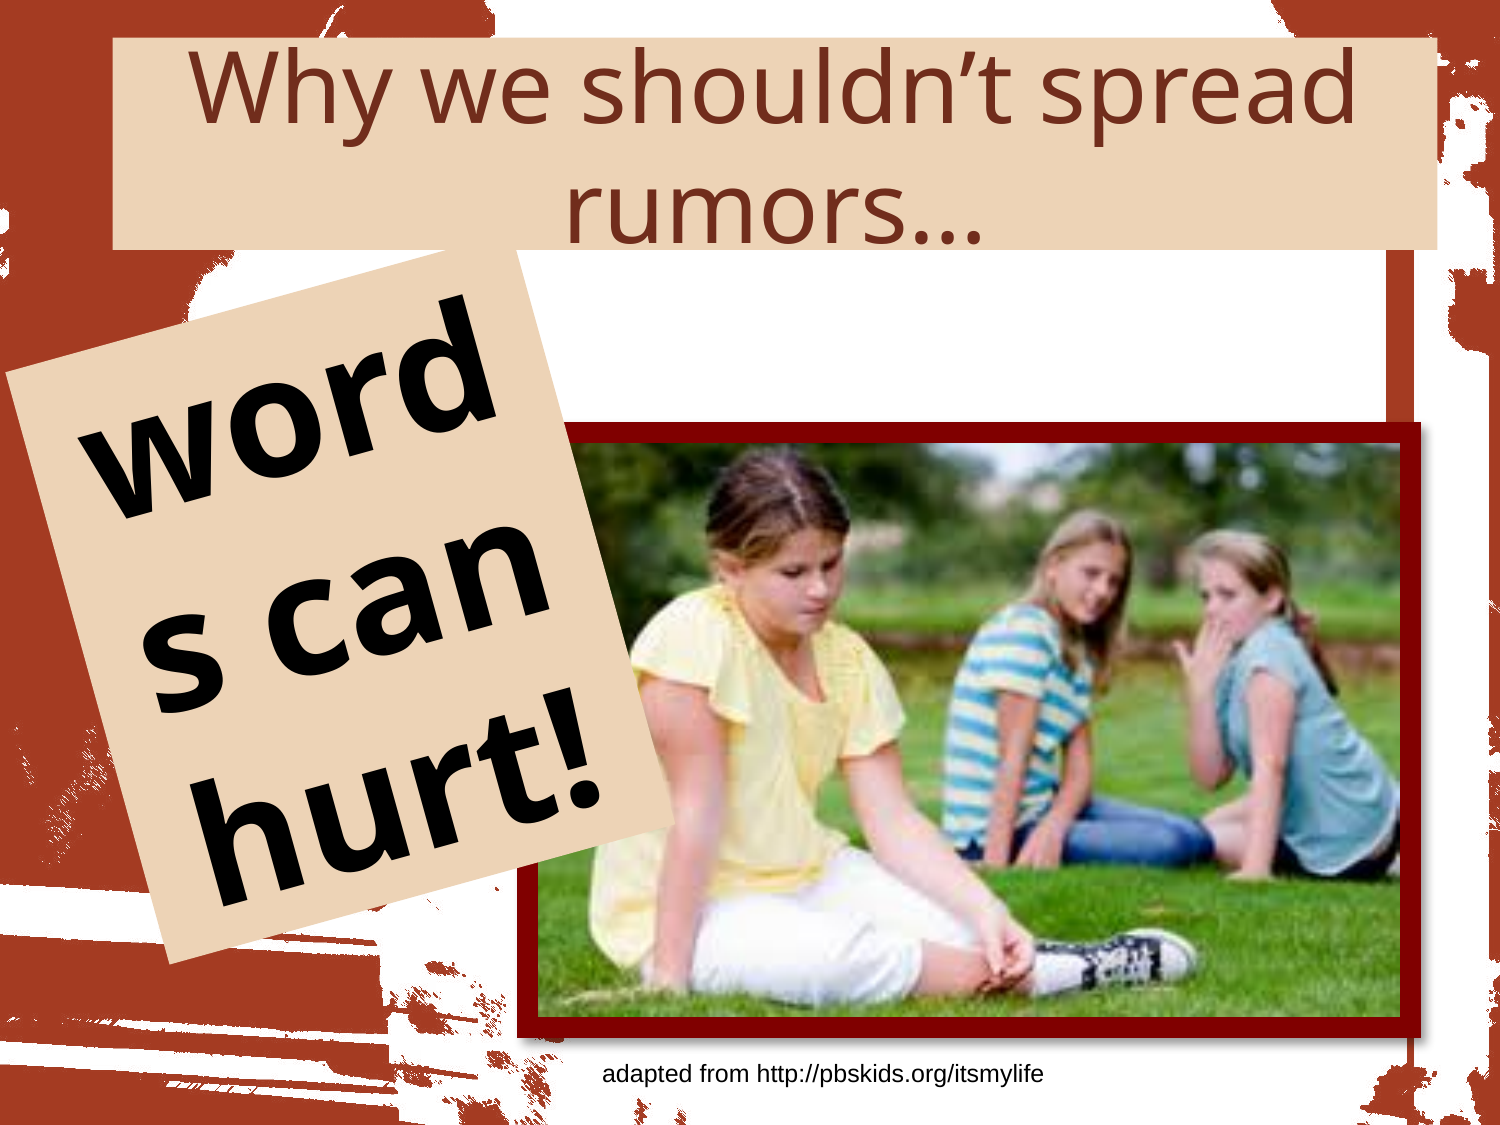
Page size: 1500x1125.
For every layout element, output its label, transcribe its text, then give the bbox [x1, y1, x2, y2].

text_box adapted from http://pbskids.org/itsmylife [587, 1052, 1350, 1095]
text_box words can hurt! [5, 232, 569, 965]
picture [537, 442, 1401, 1018]
title Why we shouldn’t spread rumors… [112, 37, 1438, 251]
